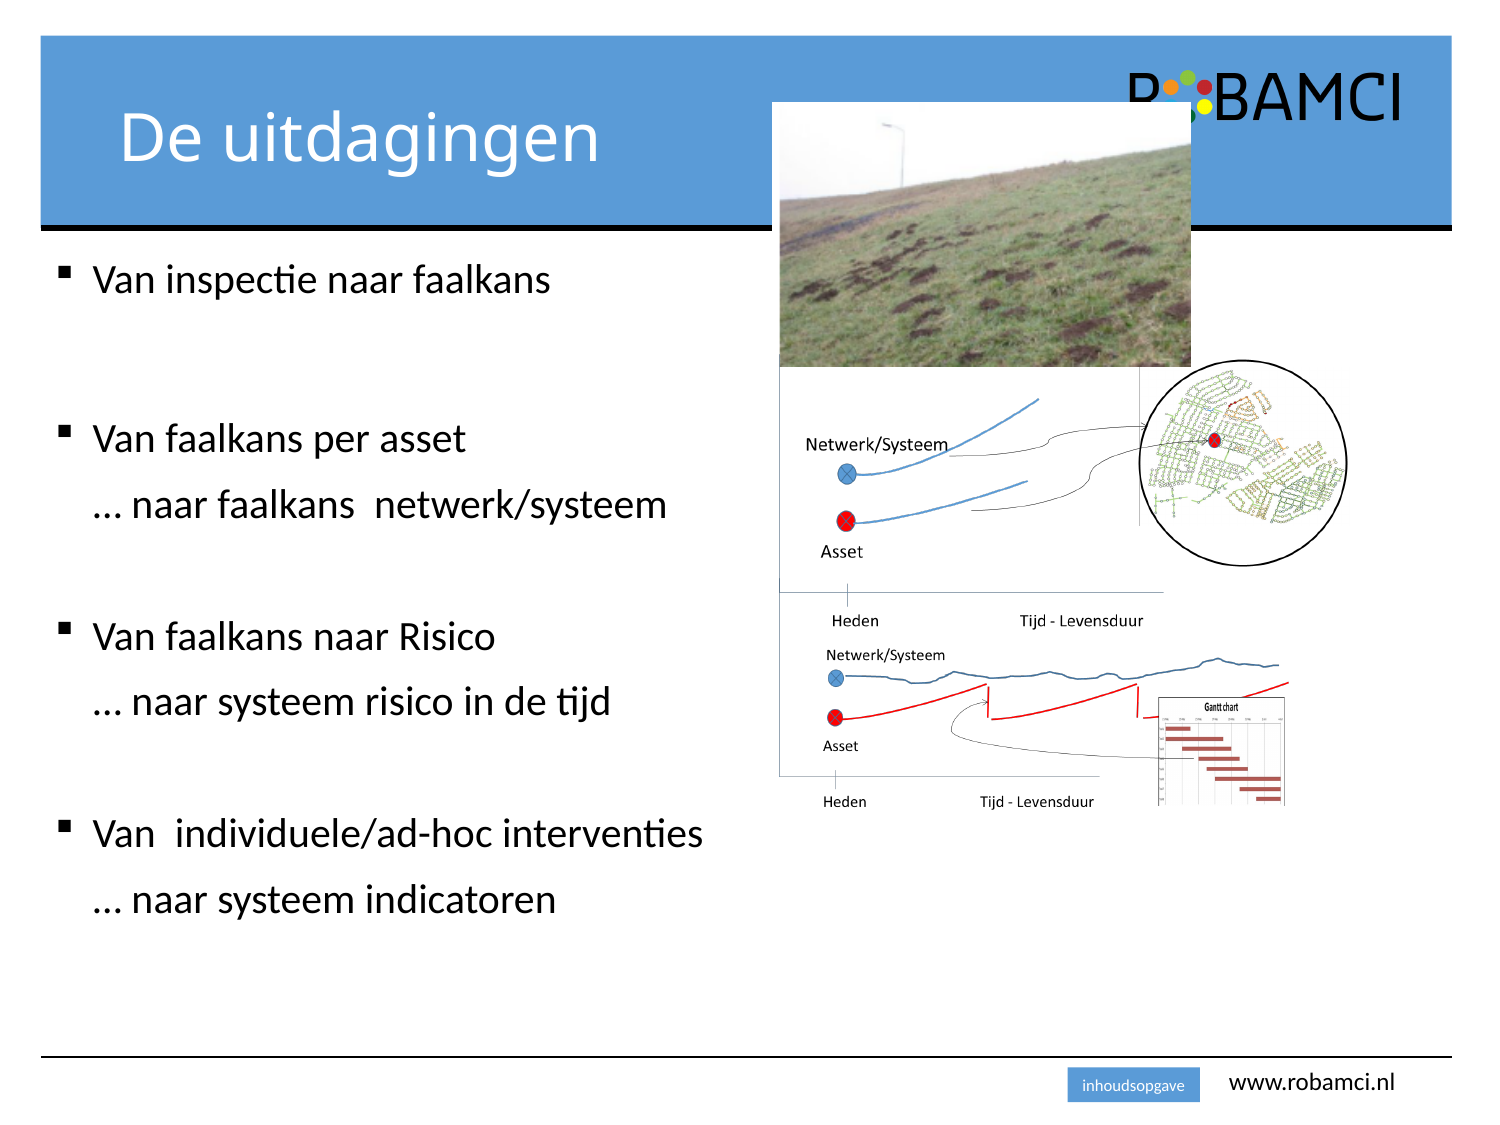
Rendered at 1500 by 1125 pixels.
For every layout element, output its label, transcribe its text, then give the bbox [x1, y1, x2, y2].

title De uitdagingen [103, 59, 1122, 220]
list Van inspectie naar faalkans Van faalkans per asset … naar faalkans netwerk/systeem Van faalkans naar Risico … naar systeem risico in de tijd Van individuele/ad-hoc interventies … naar systeem indicatoren [40, 249, 762, 1027]
picture [772, 62, 1410, 821]
